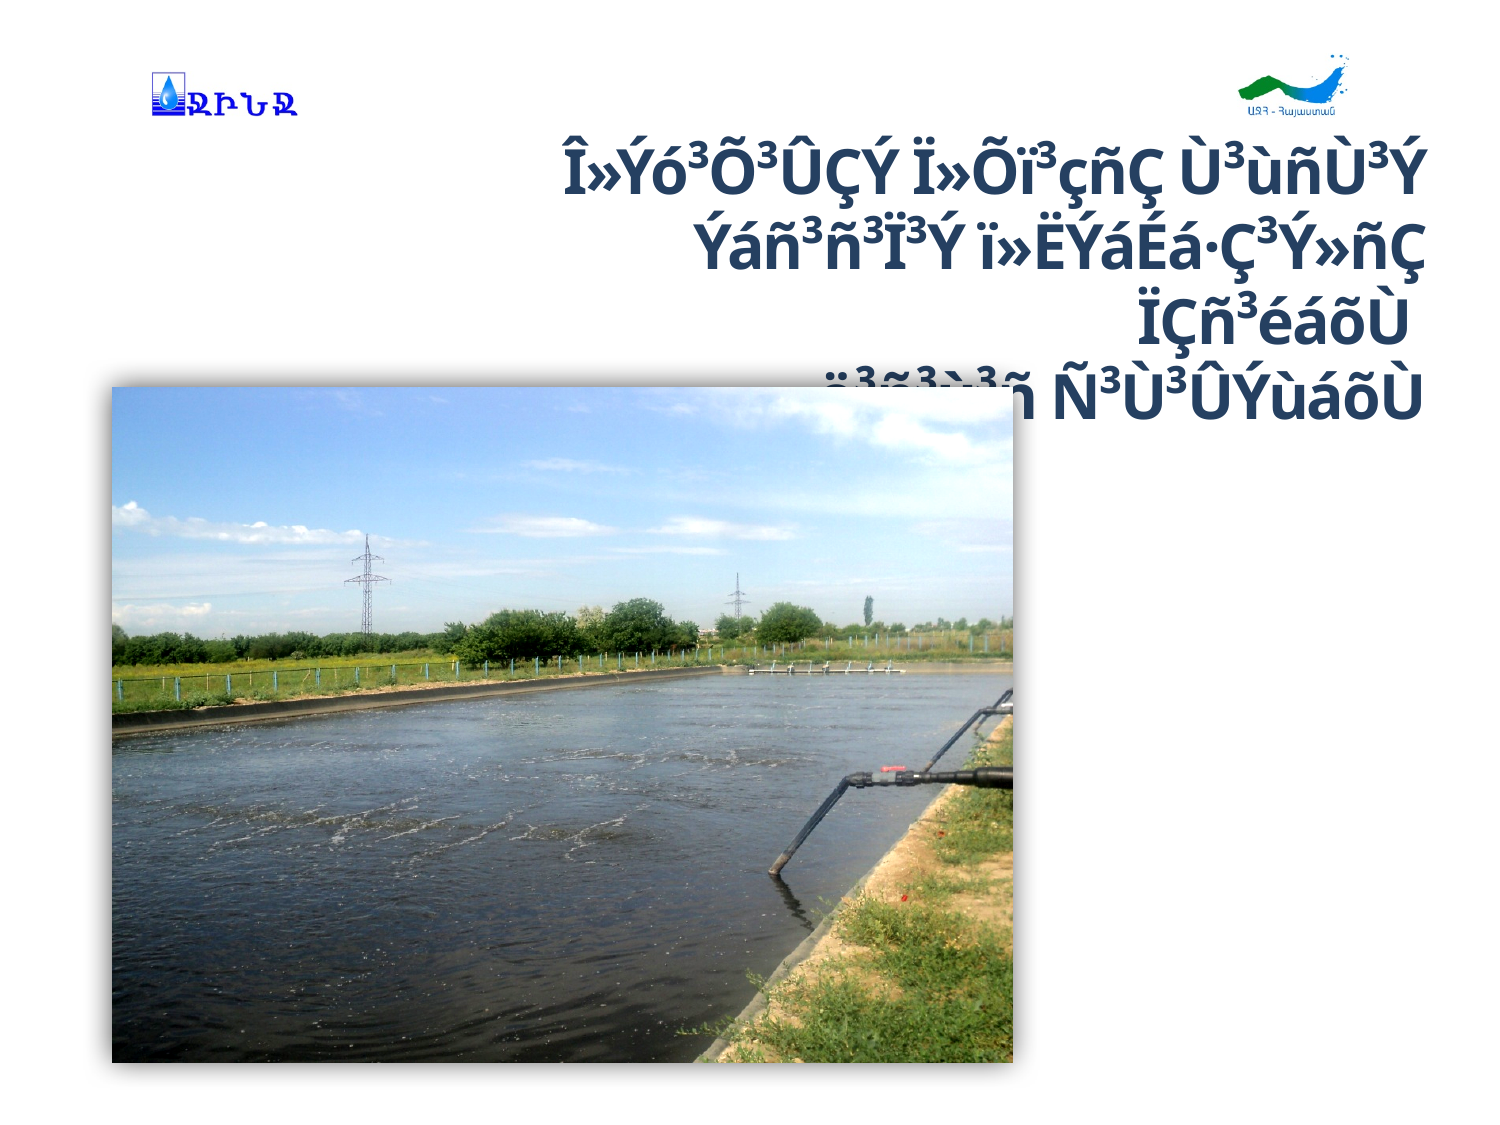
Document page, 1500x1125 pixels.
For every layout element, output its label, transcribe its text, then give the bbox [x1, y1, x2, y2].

picture [112, 387, 1013, 1063]
text_box Î»Ýó³Õ³ÛÇÝ Ï»Õï³çñÇ Ù³ùñÙ³Ý Ýáñ³ñ³Ï³Ý ï»ËÝáÉá·Ç³Ý»ñÇ ÏÇñ³éáõÙ ö³ñ³ù³ñ Ñ³Ù³ÛÝùáõÙ [443, 124, 1442, 440]
picture [1237, 53, 1351, 118]
picture [149, 71, 301, 118]
